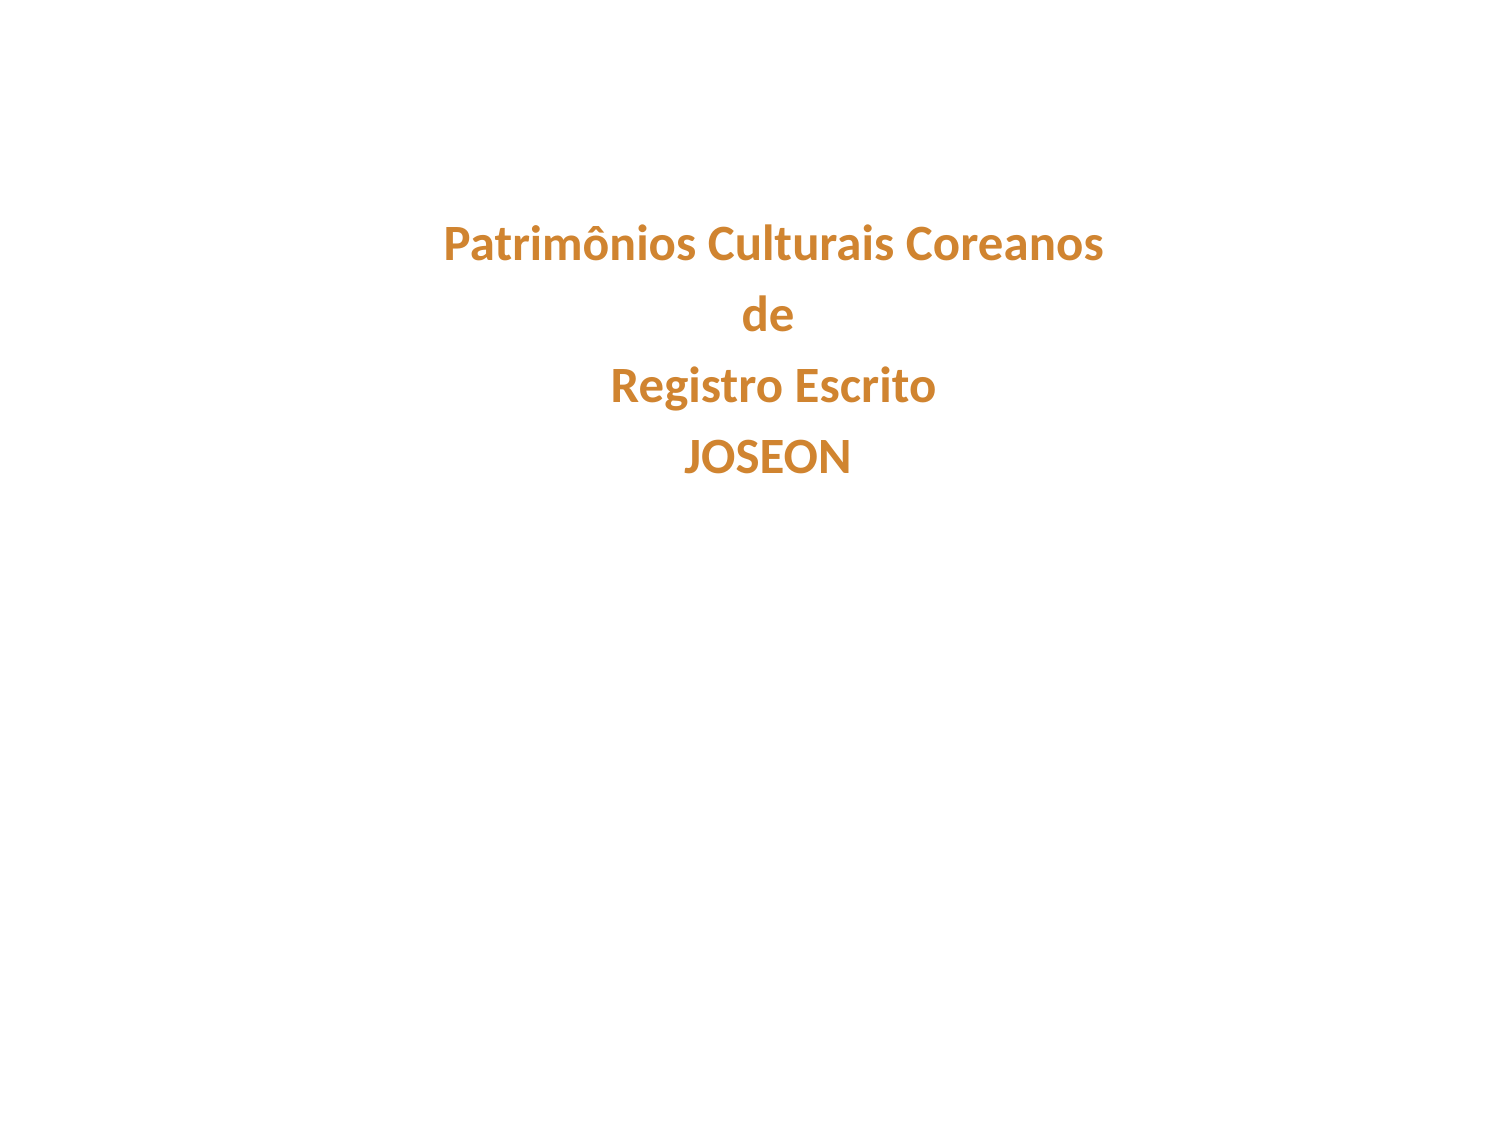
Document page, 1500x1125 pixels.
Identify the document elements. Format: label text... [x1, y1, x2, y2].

subtitle Patrimônios Culturais Coreanos de Registro Escrito JOSEON [248, 201, 1299, 492]
